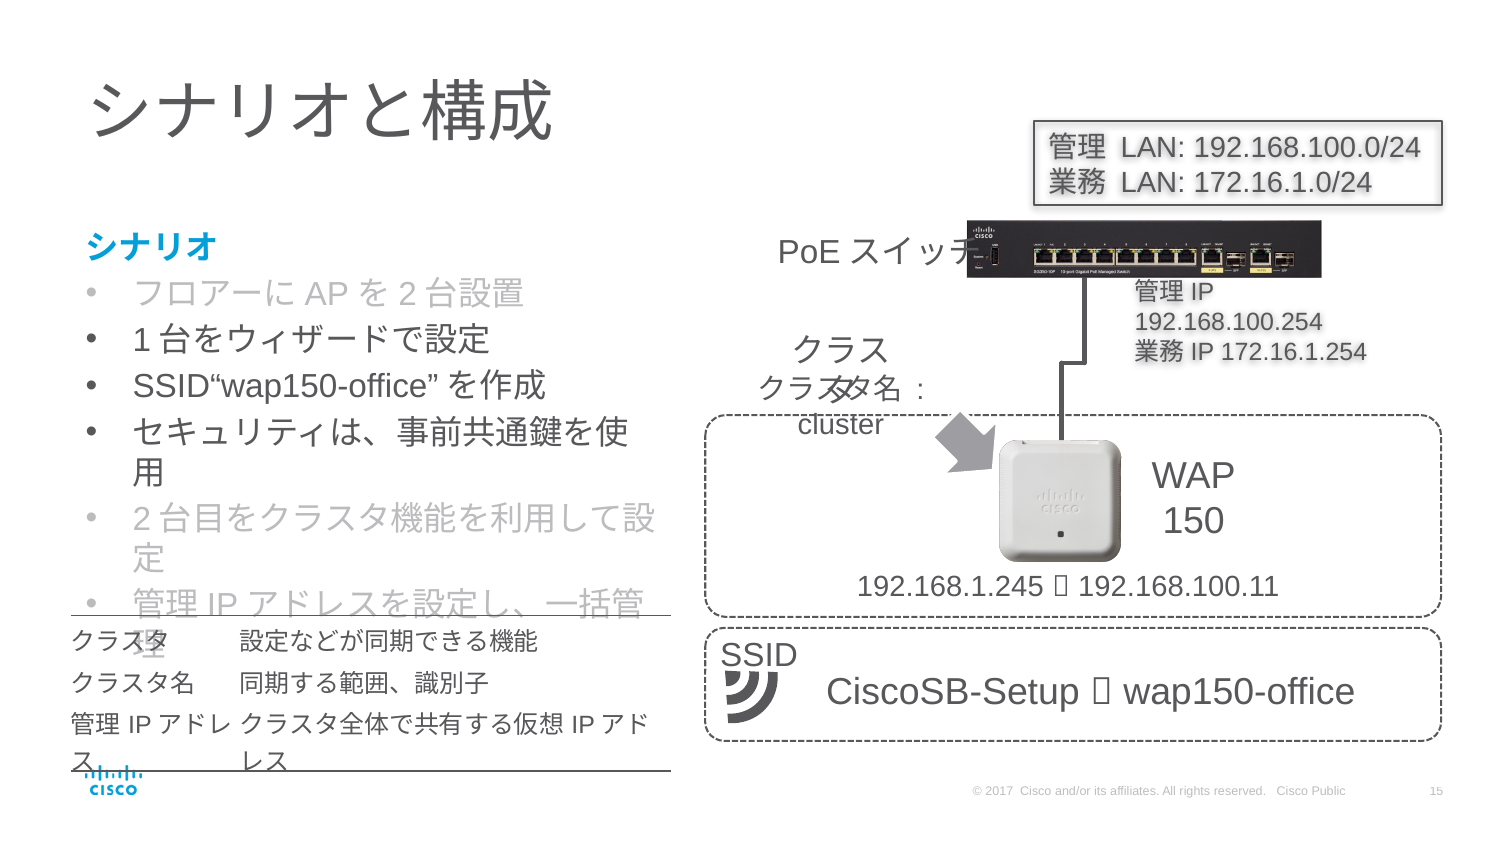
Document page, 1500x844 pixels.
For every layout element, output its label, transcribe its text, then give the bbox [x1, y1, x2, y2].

table_cell 同期する範囲、識別子 [240, 657, 671, 699]
text_box シナリオ フロアーにAPを2台設置 1台をウィザードで設定 SSID“wap150-office”を作成 セキュリティは、事前共通鍵を使用 2台目をクラスタ機能を利用して設定 管理IPアドレスを設定し、一括管理 [70, 218, 675, 671]
table_header 設定などが同期できる機能 [240, 616, 671, 657]
text_box 管理IP 192.168.100.254 業務IP 172.16.1.254 [1119, 268, 1419, 374]
table_header クラスタ [71, 616, 240, 657]
text_box クラスタ名 : cluster [700, 363, 982, 448]
table_cell クラスタ全体で共有する仮想IPアドレス [240, 699, 671, 770]
table_cell 管理IPアドレス [71, 699, 240, 770]
text_box SSID [705, 625, 813, 681]
text_box CiscoSB-Setup  wap150-office [811, 659, 1371, 720]
text_box [929, 406, 1001, 478]
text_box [709, 661, 781, 719]
text_box [703, 412, 1444, 620]
text_box [703, 625, 1444, 743]
picture [996, 438, 1123, 564]
picture [78, 772, 148, 803]
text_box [1061, 288, 1085, 436]
text_box PoEスイッチ [762, 222, 960, 278]
title シナリオと構成 [71, 55, 1441, 176]
picture [964, 218, 1324, 279]
table_cell クラスタ名 [71, 657, 240, 699]
text_box 管理 LAN: 192.168.100.0/24 業務 LAN: 172.16.1.0/24 [1033, 120, 1442, 206]
text_box クラスタ [760, 322, 922, 417]
